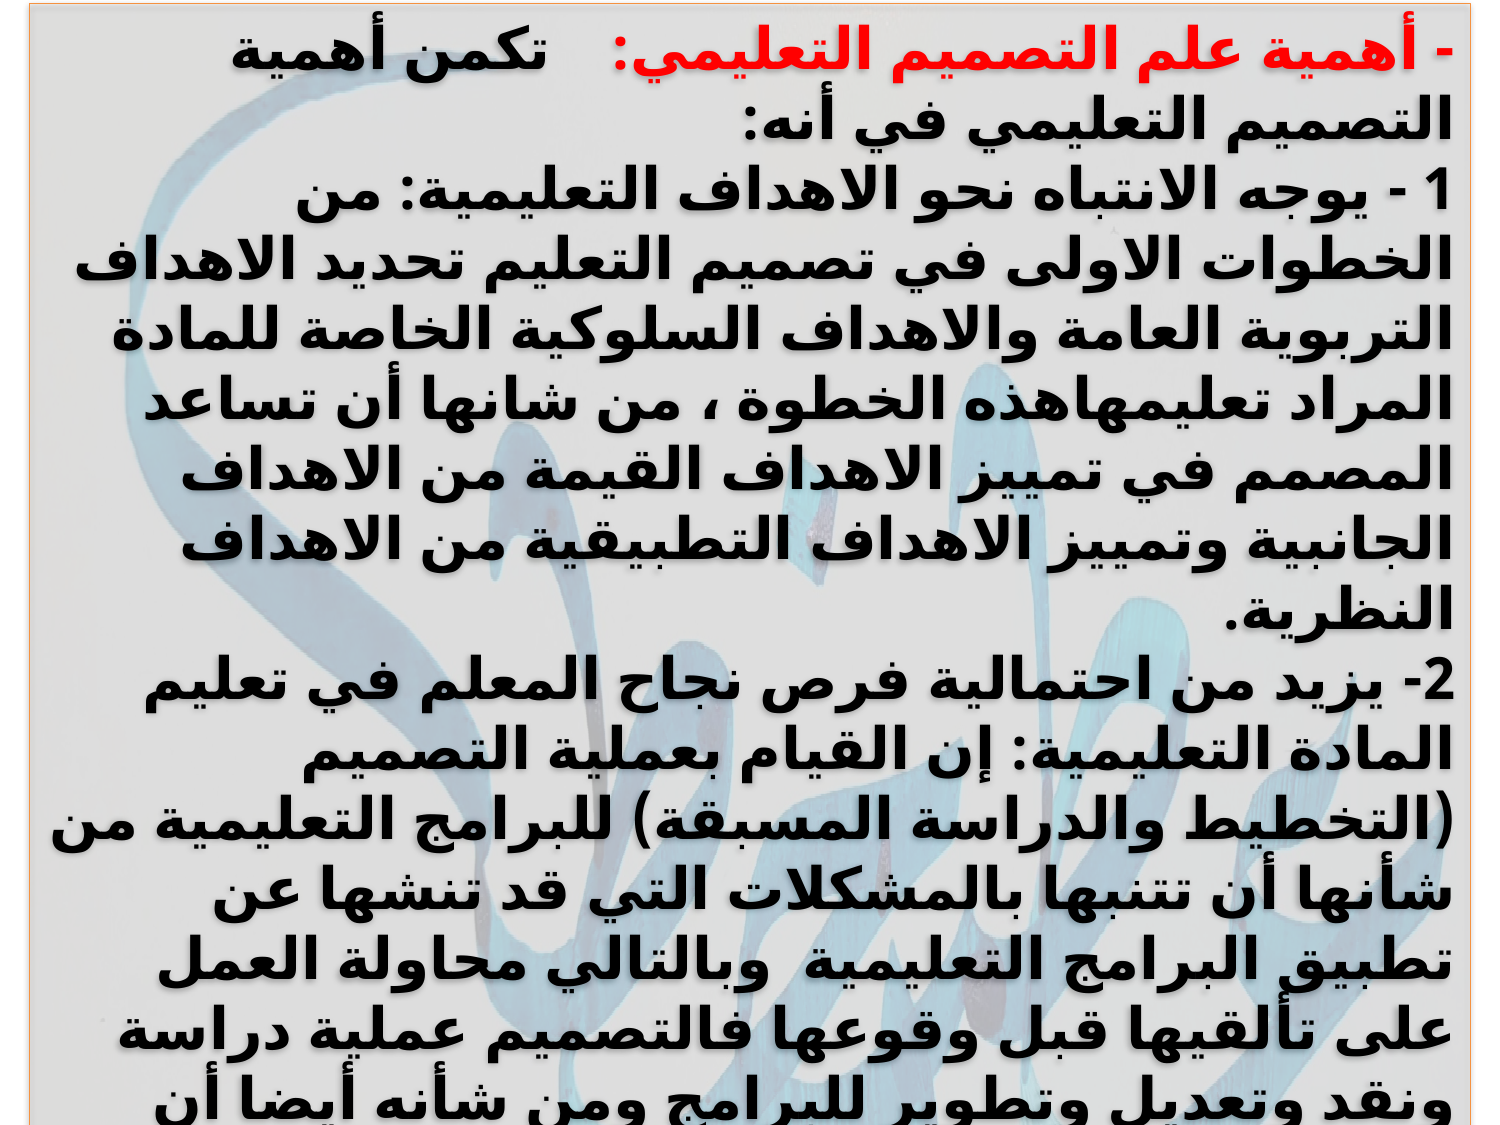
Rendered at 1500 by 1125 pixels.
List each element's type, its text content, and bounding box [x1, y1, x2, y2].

text_box - أهمية علم التصميم التعليمي: تكمن أهمية التصميم التعليمي في أنه: 1 - يوجه الانتباه نحو الاهداف التعليمية: من الخطوات الاولى في تصميم التعليم تحديد الاهداف التربوية العامة والاهداف السلوكية الخاصة للمادة المراد تعليمهاهذه الخطوة ، من شانها أن تساعد المصمم في تمييز الاهداف القيمة من الاهداف الجانبية وتمييز الاهداف التطبيقية من الاهداف النظرية. 2- يزيد من احتمالية فرص نجاح المعلم في تعليم المادة التعليمية: إن القيام بعملية التصميم (التخطيط والدراسة المسبقة) للبرامج التعليمية من شأنها أن تتنبها بالمشكلات التي قد تنشها عن تطبيق البرامج التعليمية وبالتالي محاولة العمل على تألقيها قبل وقوعها فالتصميم عملية دراسة ونقد وتعديل وتطوير للبرامج ومن شأنه أيضا أن يجنب المستخدم لهذه الصورة صرف النفقات الباهظة والوقت والجهد اللذين قد اللذان في تطبيق البرامج التعليمية بشكل عشوائي. 3- يعمل على تسهيل الاتصالات والتفاعل والتناسق بين الاعضاء المشتركين في تصميم البرامج التعليمية وتطبيقها ويقلل من المنافسات غير الشريفة بينهم. [29, 3, 1471, 1125]
